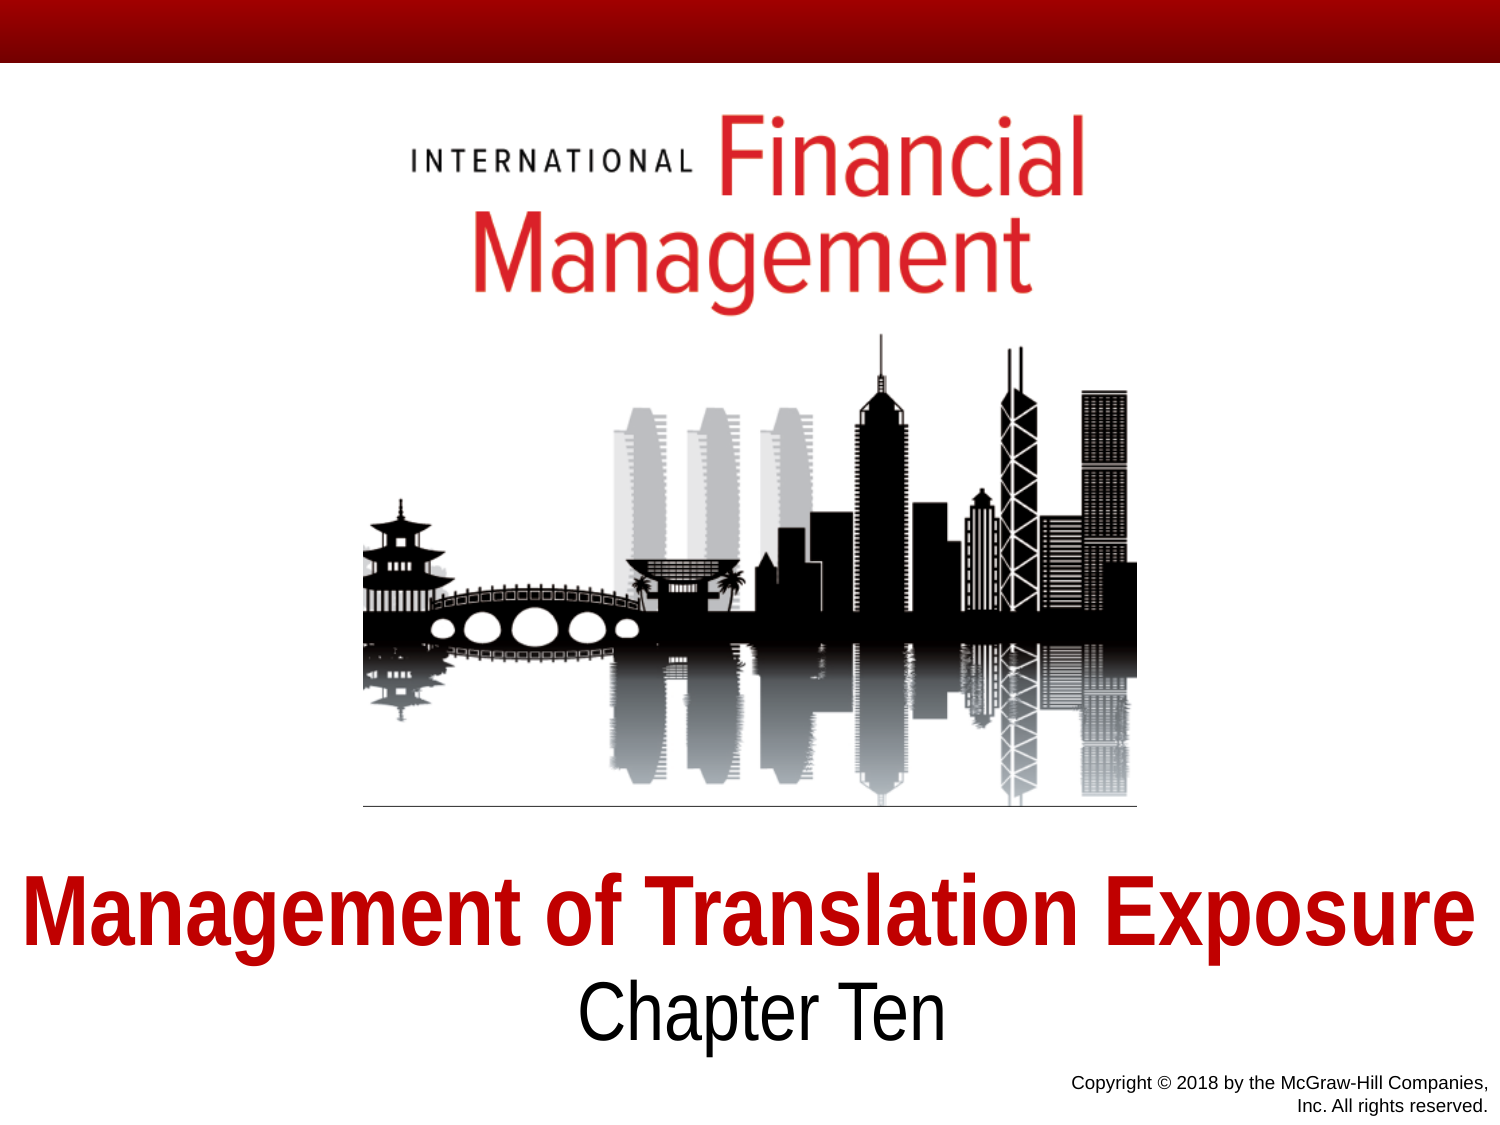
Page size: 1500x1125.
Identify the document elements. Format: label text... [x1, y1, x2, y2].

footer Copyright © 2018 by the McGraw-Hill Companies, Inc. All rights reserved. [1028, 1062, 1500, 1125]
subtitle Chapter Ten [237, 950, 1288, 1094]
picture [363, 81, 1137, 807]
title Management of Translation Exposure [0, 837, 1500, 1000]
